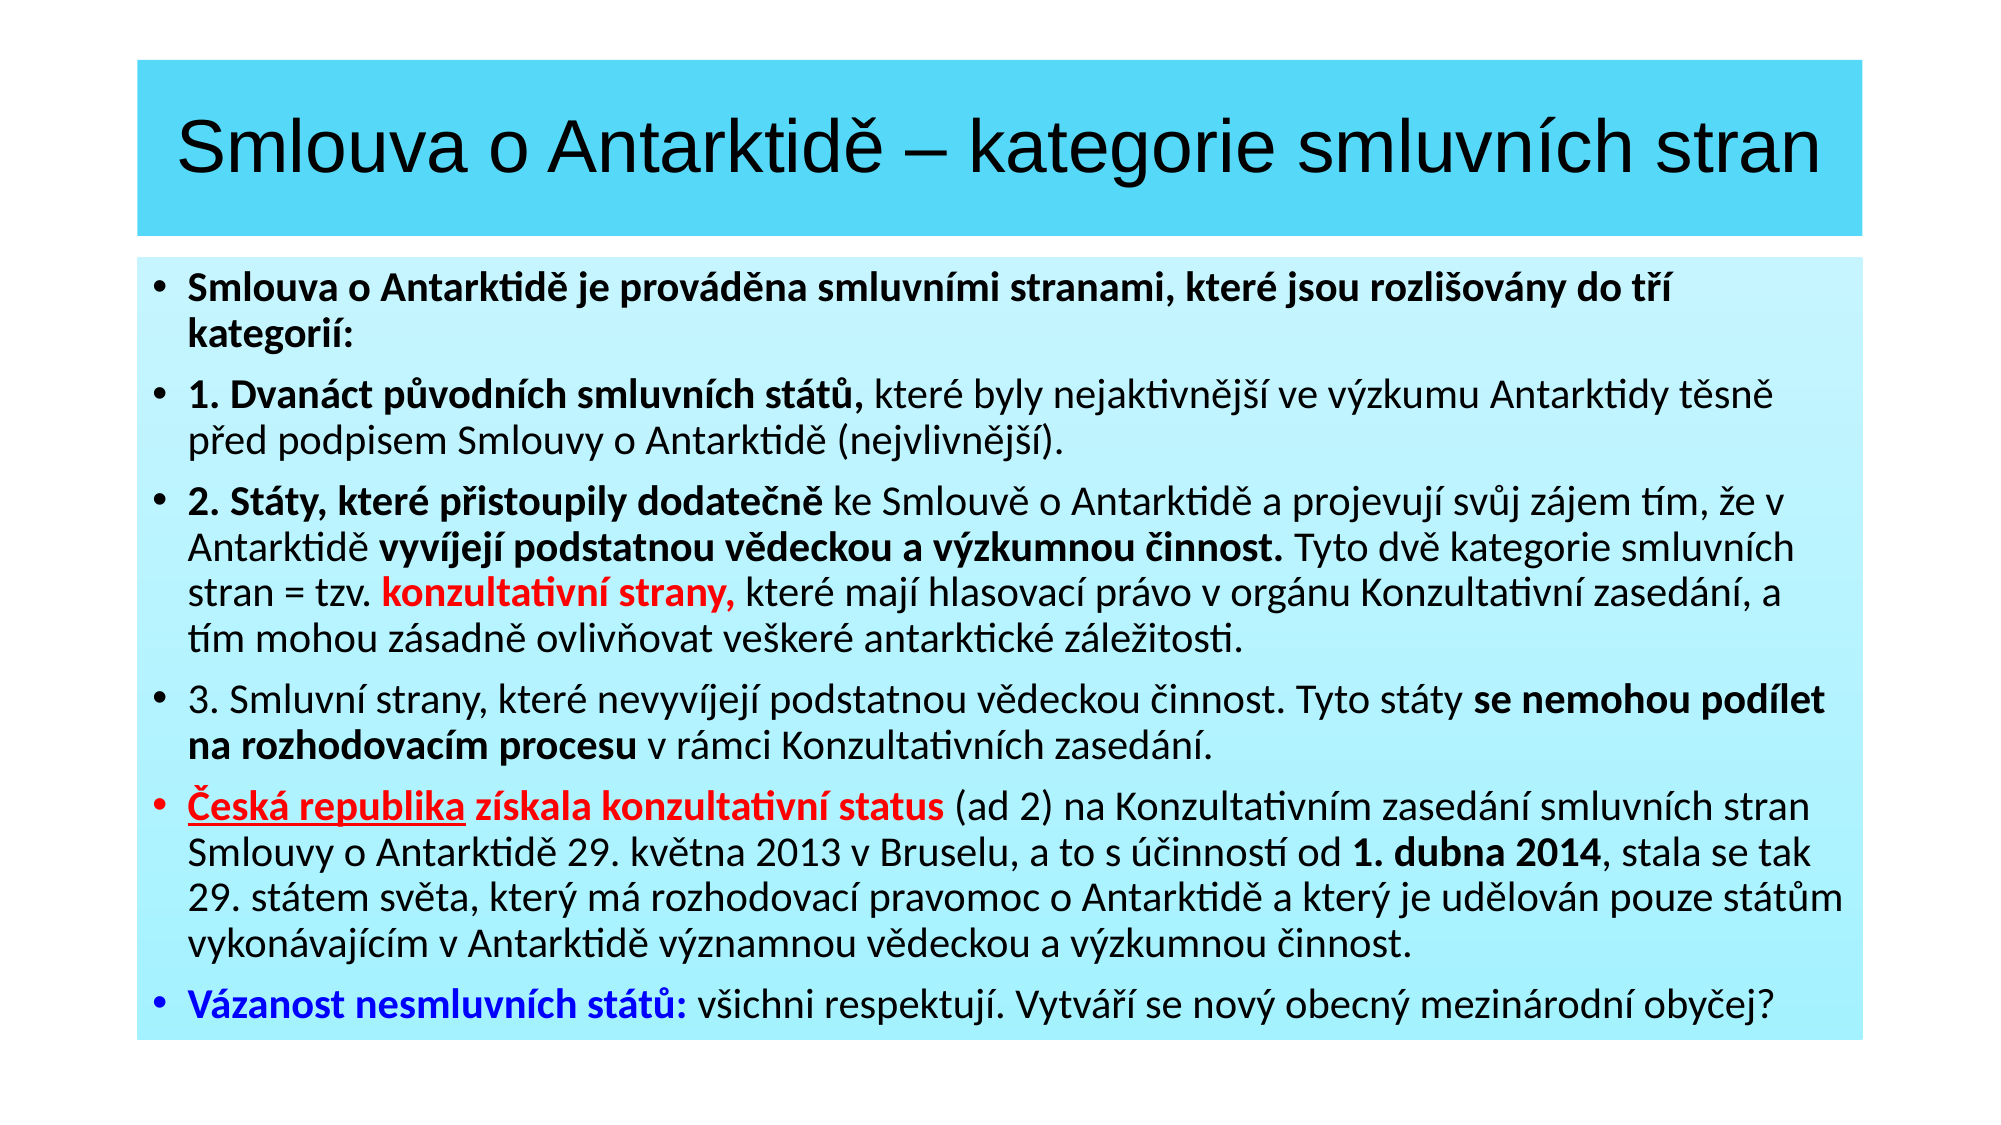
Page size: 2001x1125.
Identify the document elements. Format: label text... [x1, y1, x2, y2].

title Smlouva o Antarktidě – kategorie smluvních stran [137, 59, 1863, 236]
list Smlouva o Antarktidě je prováděna smluvními stranami, které jsou rozlišovány do tří kategorií: 1. Dvanáct původních smluvních států, které byly nejaktivnější ve výzkumu Antarktidy těsně před podpisem Smlouvy o Antarktidě (nejvlivnější). 2. Státy, které přistoupily dodatečně ke Smlouvě o Antarktidě a projevují svůj zájem tím, že v Antarktidě vyvíjejí podstatnou vědeckou a výzkumnou činnost. Tyto dvě kategorie smluvních stran = tzv. konzultativní strany, které mají hlasovací právo v orgánu Konzultativní zasedání, a tím mohou zásadně ovlivňovat veškeré antarktické záležitosti. 3. Smluvní strany, které nevyvíjejí podstatnou vědeckou činnost. Tyto státy se nemohou podílet na rozhodovacím procesu v rámci Konzultativních zasedání. Česká republika získala konzultativní status (ad 2) na Konzultativním zasedání smluvních stran Smlouvy o Antarktidě 29. května 2013 v Bruselu, a to s účinností od 1. dubna 2014, stala se tak 29. státem světa, který má rozhodovací pravomoc o Antarktidě a který je udělován pouze státům vykonávajícím v Antarktidě významnou vědeckou a výzkumnou činnost. Vázanost nesmluvních států: všichni respektují. Vytváří se nový obecný mezinárodní obyčej? [137, 257, 1863, 1040]
